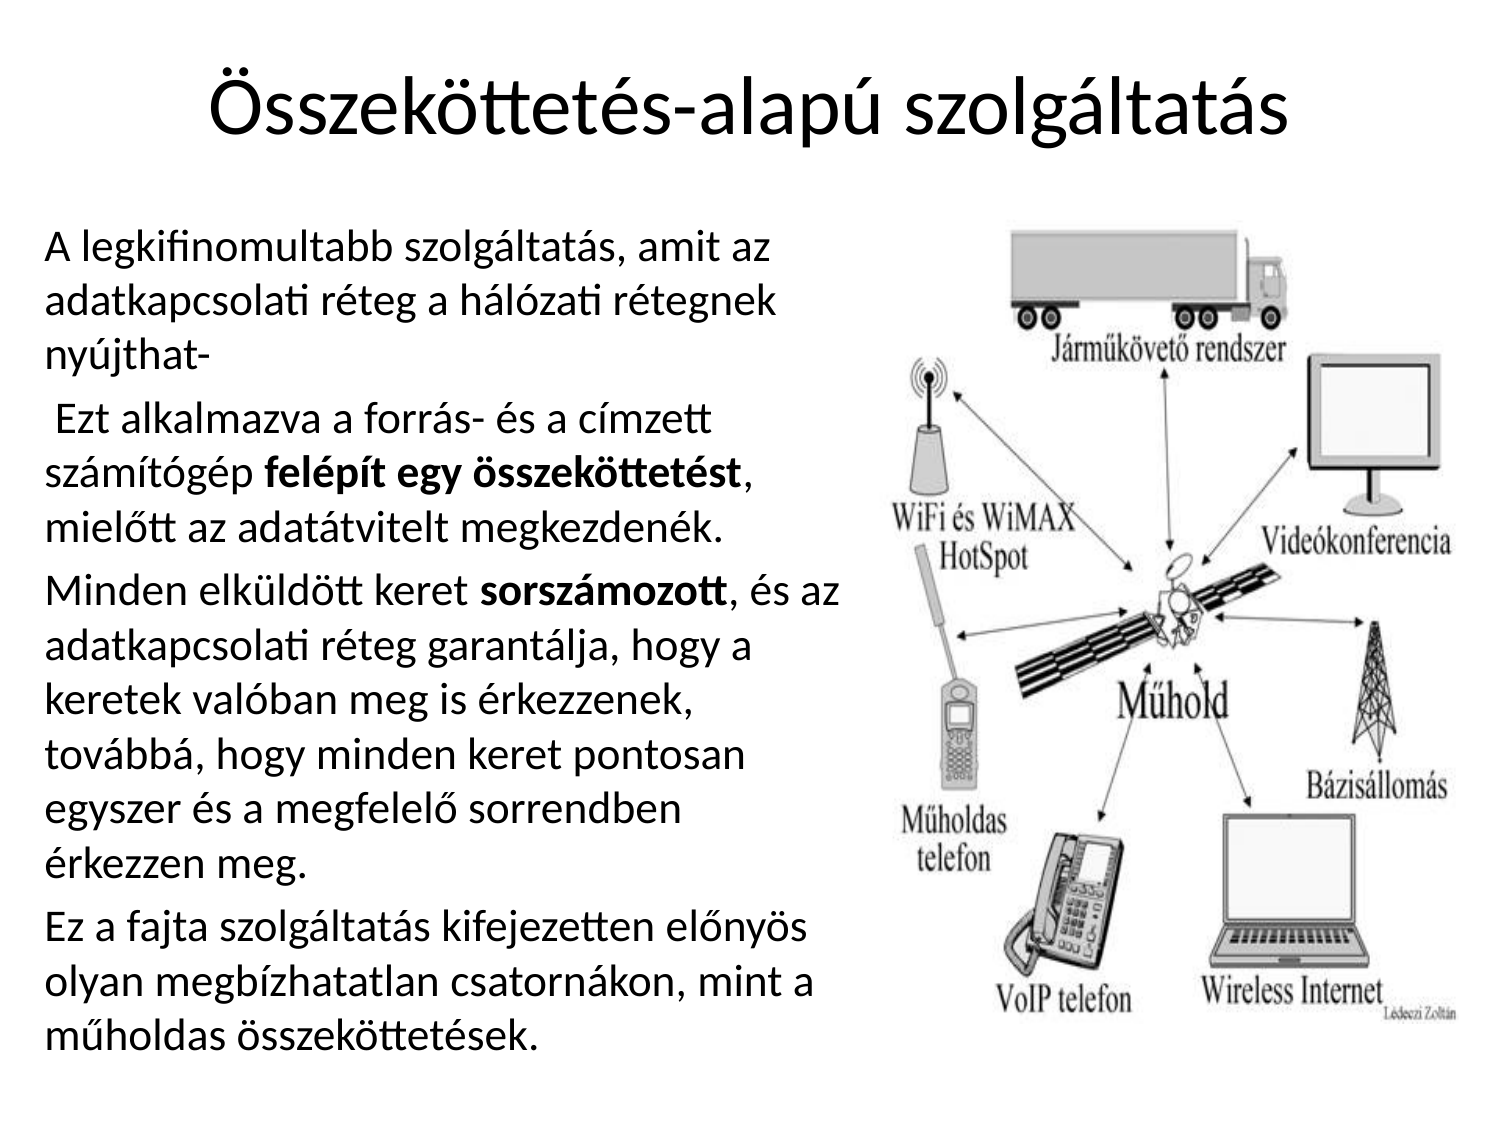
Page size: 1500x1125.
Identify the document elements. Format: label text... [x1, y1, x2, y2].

list A legkifinomultabb szolgáltatás, amit az adatkapcsolati réteg a hálózati rétegnek nyújthat- Ezt alkalmazva a forrás- és a címzett számítógép felépít egy összeköttetést, mielőtt az adatátvitelt megkezdenék. Minden elküldött keret sorszámozott, és az adatkapcsolati réteg garantálja, hogy a keretek valóban meg is érkezzenek, továbbá, hogy minden keret pontosan egyszer és a megfelelő sorrendben érkezzen meg. Ez a fajta szolgáltatás kifejezetten előnyös olyan megbízhatatlan csatornákon, mint a műholdas összeköttetések. [29, 208, 869, 1071]
picture [867, 219, 1459, 1024]
title Összeköttetés-alapú szolgáltatás [75, 7, 1425, 195]
